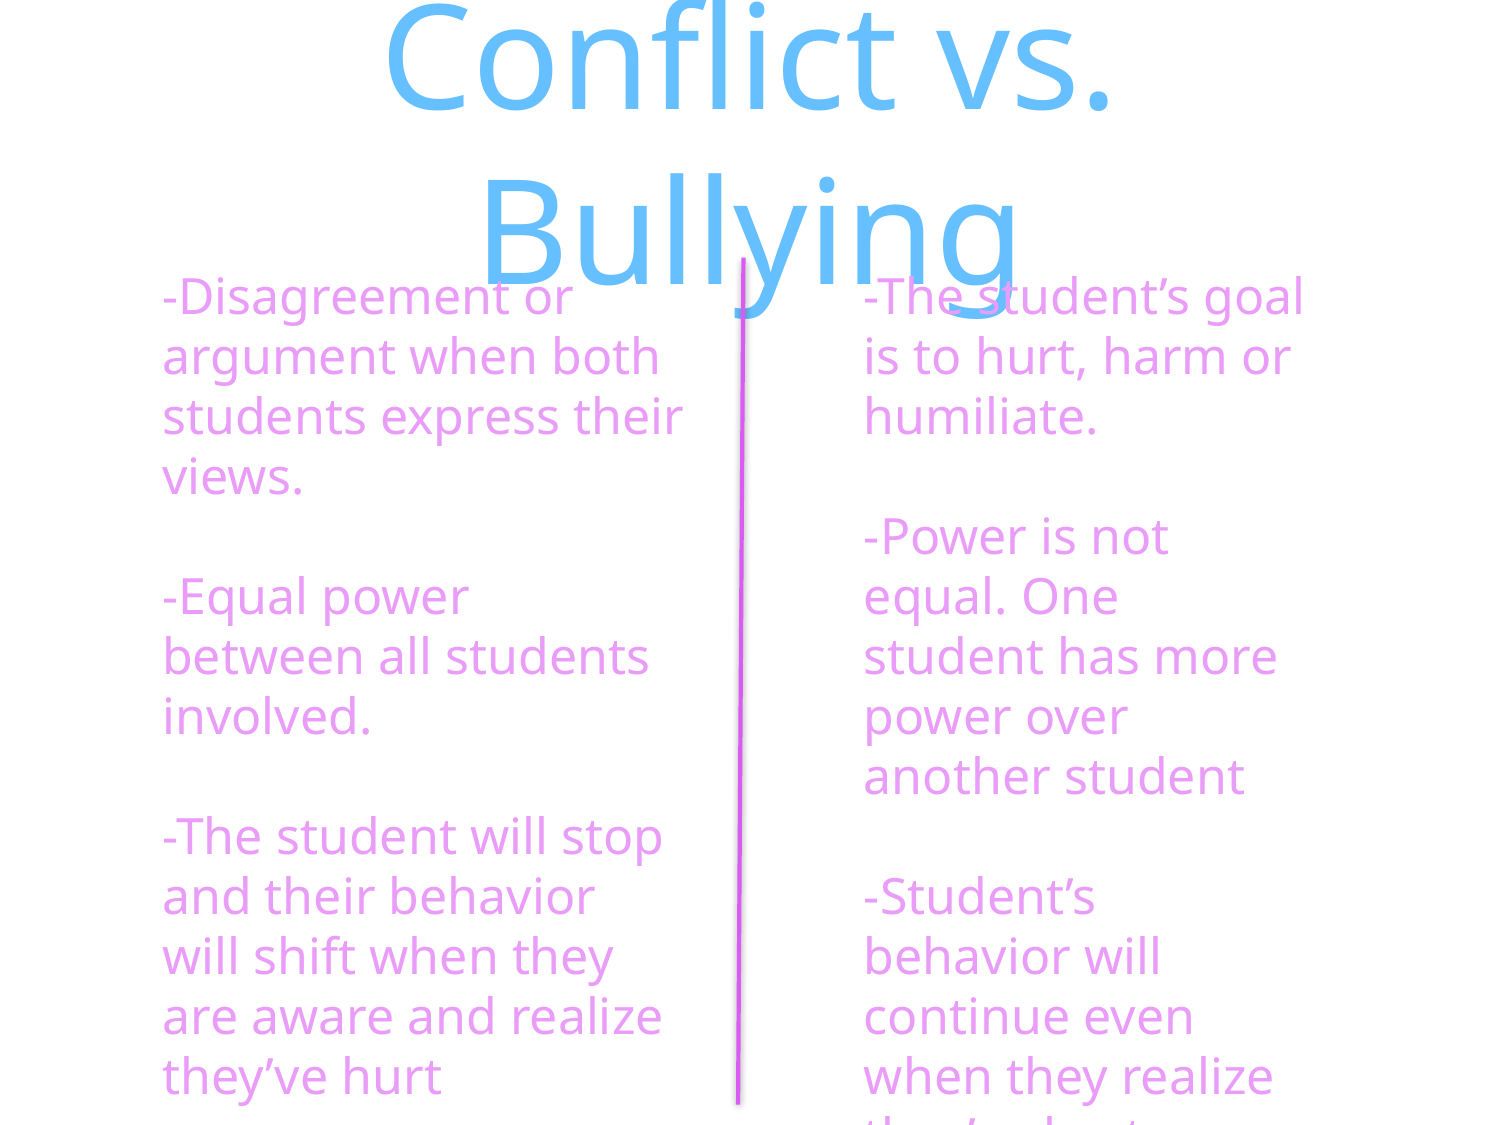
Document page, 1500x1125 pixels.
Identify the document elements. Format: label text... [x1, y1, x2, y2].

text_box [737, 257, 744, 1105]
text_box -Disagreement or argument when both students express their views. -Equal power between all students involved. -The student will stop and their behavior will shift when they are aware and realize they’ve hurt someone. [147, 257, 701, 1125]
title Conflict vs. Bullying [75, 45, 1425, 233]
text_box -The student’s goal is to hurt, harm or humiliate. -Power is not equal. One student has more power over another student -Student’s behavior will continue even when they realize they’ve hurt someone. [849, 257, 1328, 1125]
